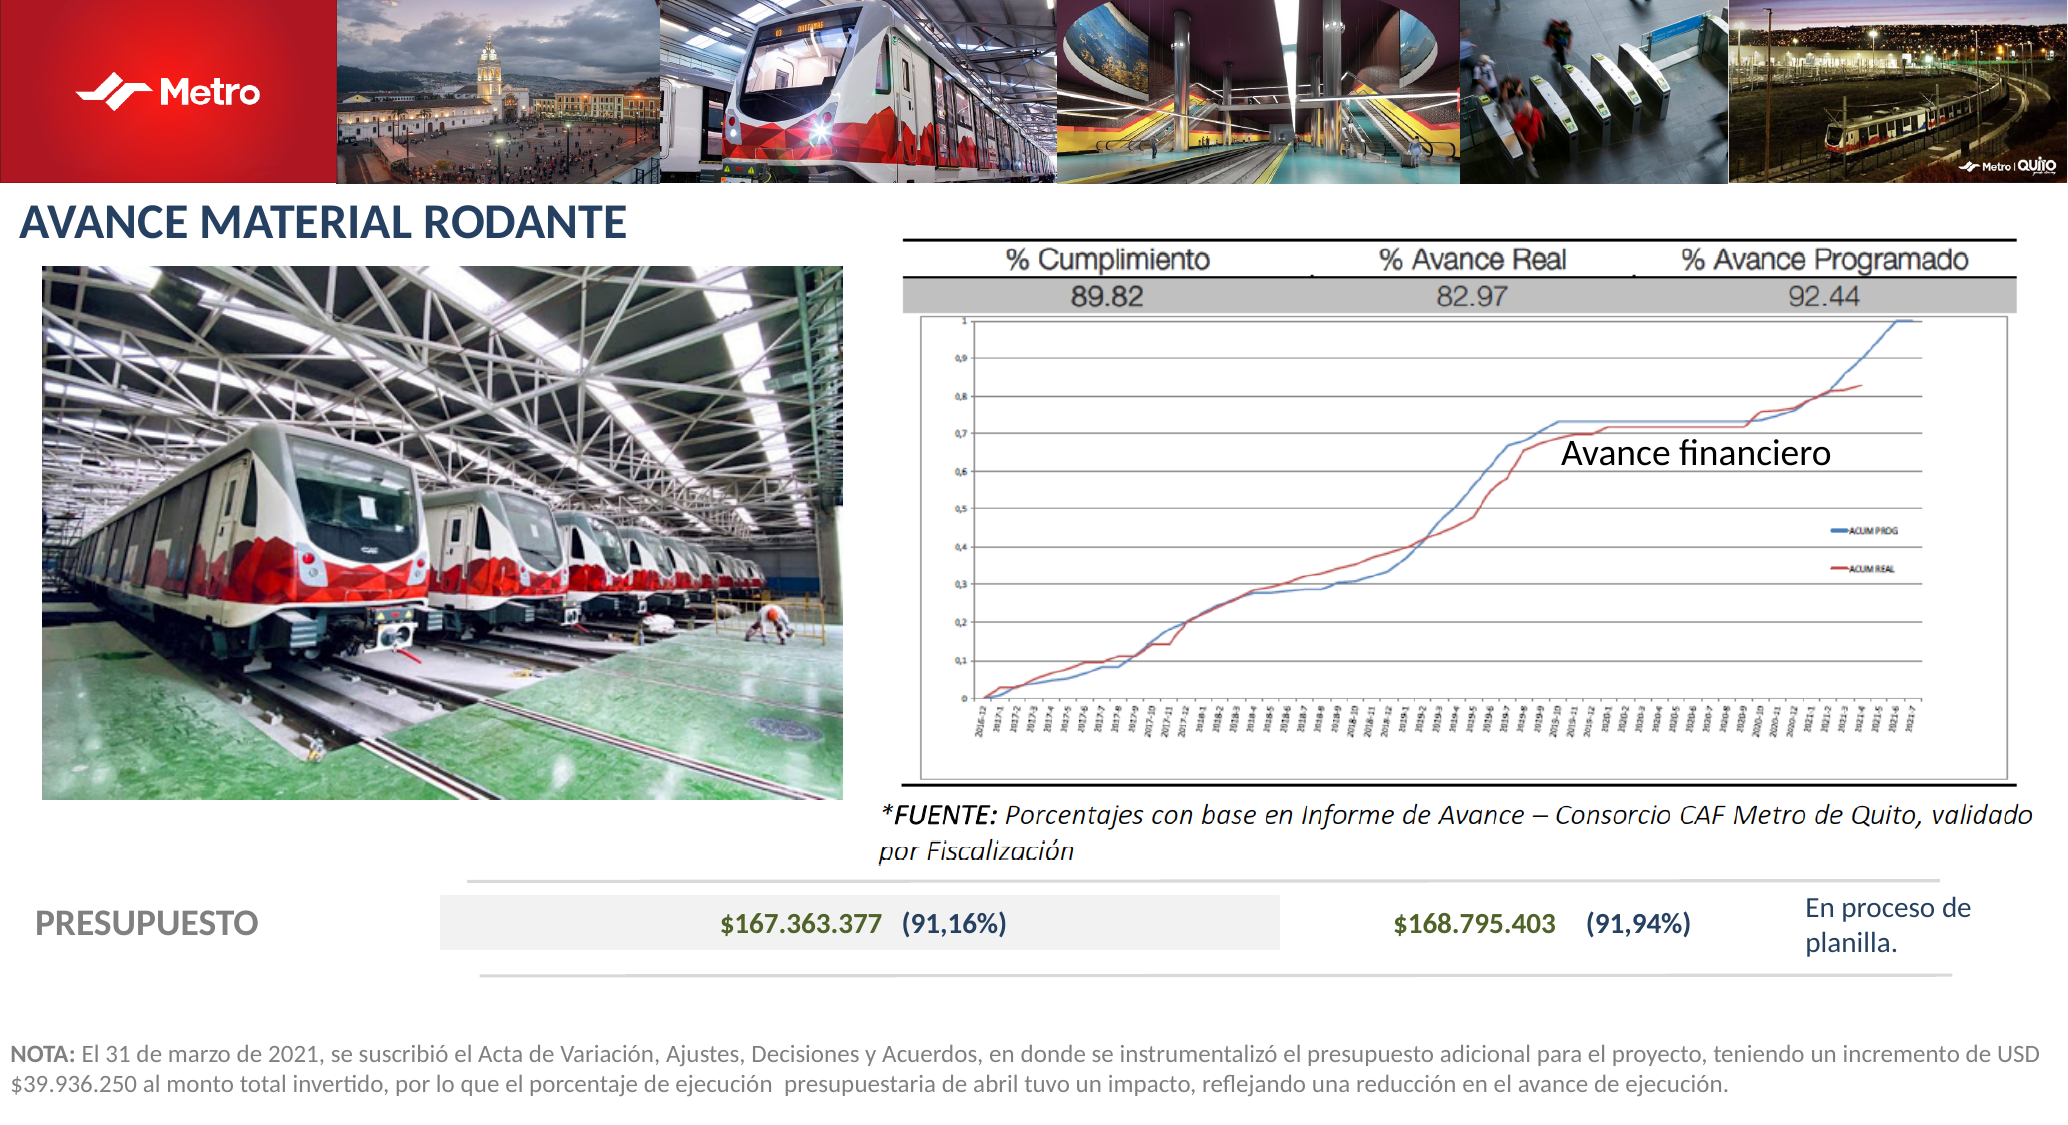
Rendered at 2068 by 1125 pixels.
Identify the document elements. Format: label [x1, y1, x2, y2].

text_box [0, 0, 2068, 178]
text_box [0, 181, 2068, 1107]
